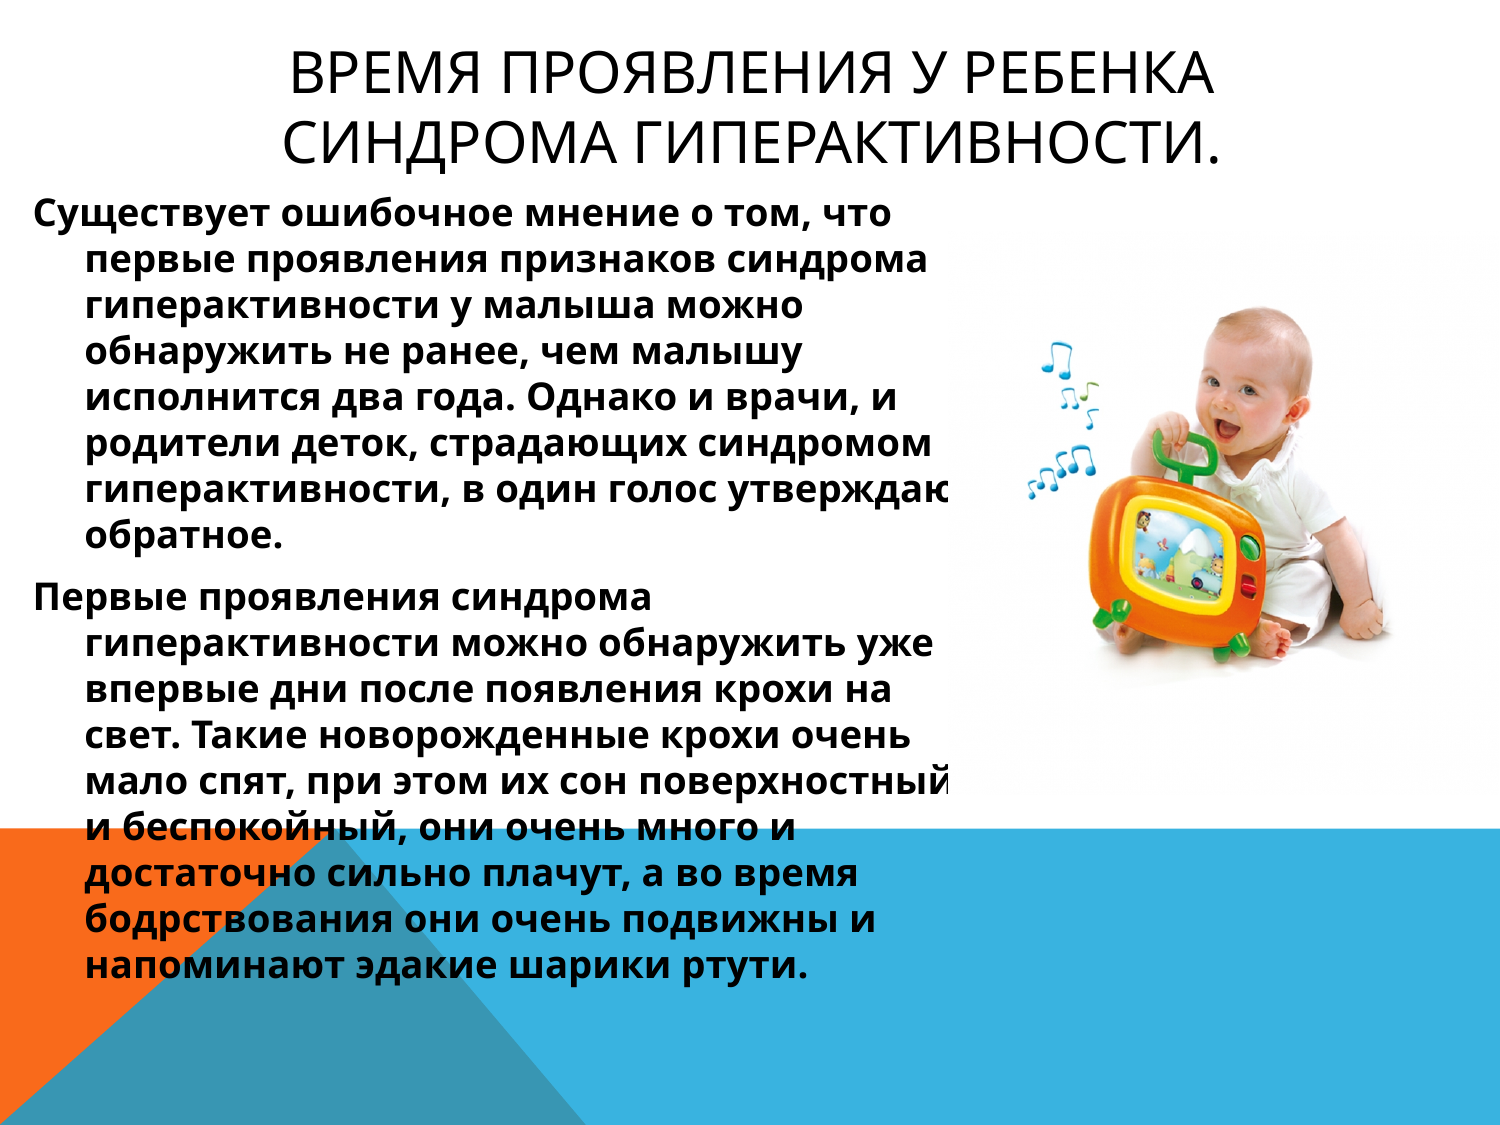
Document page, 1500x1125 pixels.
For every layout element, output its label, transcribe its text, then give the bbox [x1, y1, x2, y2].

picture [947, 231, 1500, 795]
title Время проявления у ребенка синдрома гиперактивности. [135, 60, 1369, 150]
list Существует ошибочное мнение о том, что первые проявления признаков синдрома гиперактивности у малыша можно обнаружить не ранее, чем малышу исполнится два года. Однако и врачи, и родители деток, страдающих синдромом гиперактивности, в один голос утверждают обратное. Первые проявления синдрома гиперактивности можно обнаружить уже впервые дни после появления крохи на свет. Такие новорожденные крохи очень мало спят, при этом их сон поверхностный и беспокойный, они очень много и достаточно сильно плачут, а во время бодрствования они очень подвижны и напоминают эдакие шарики ртути. [17, 180, 999, 1000]
